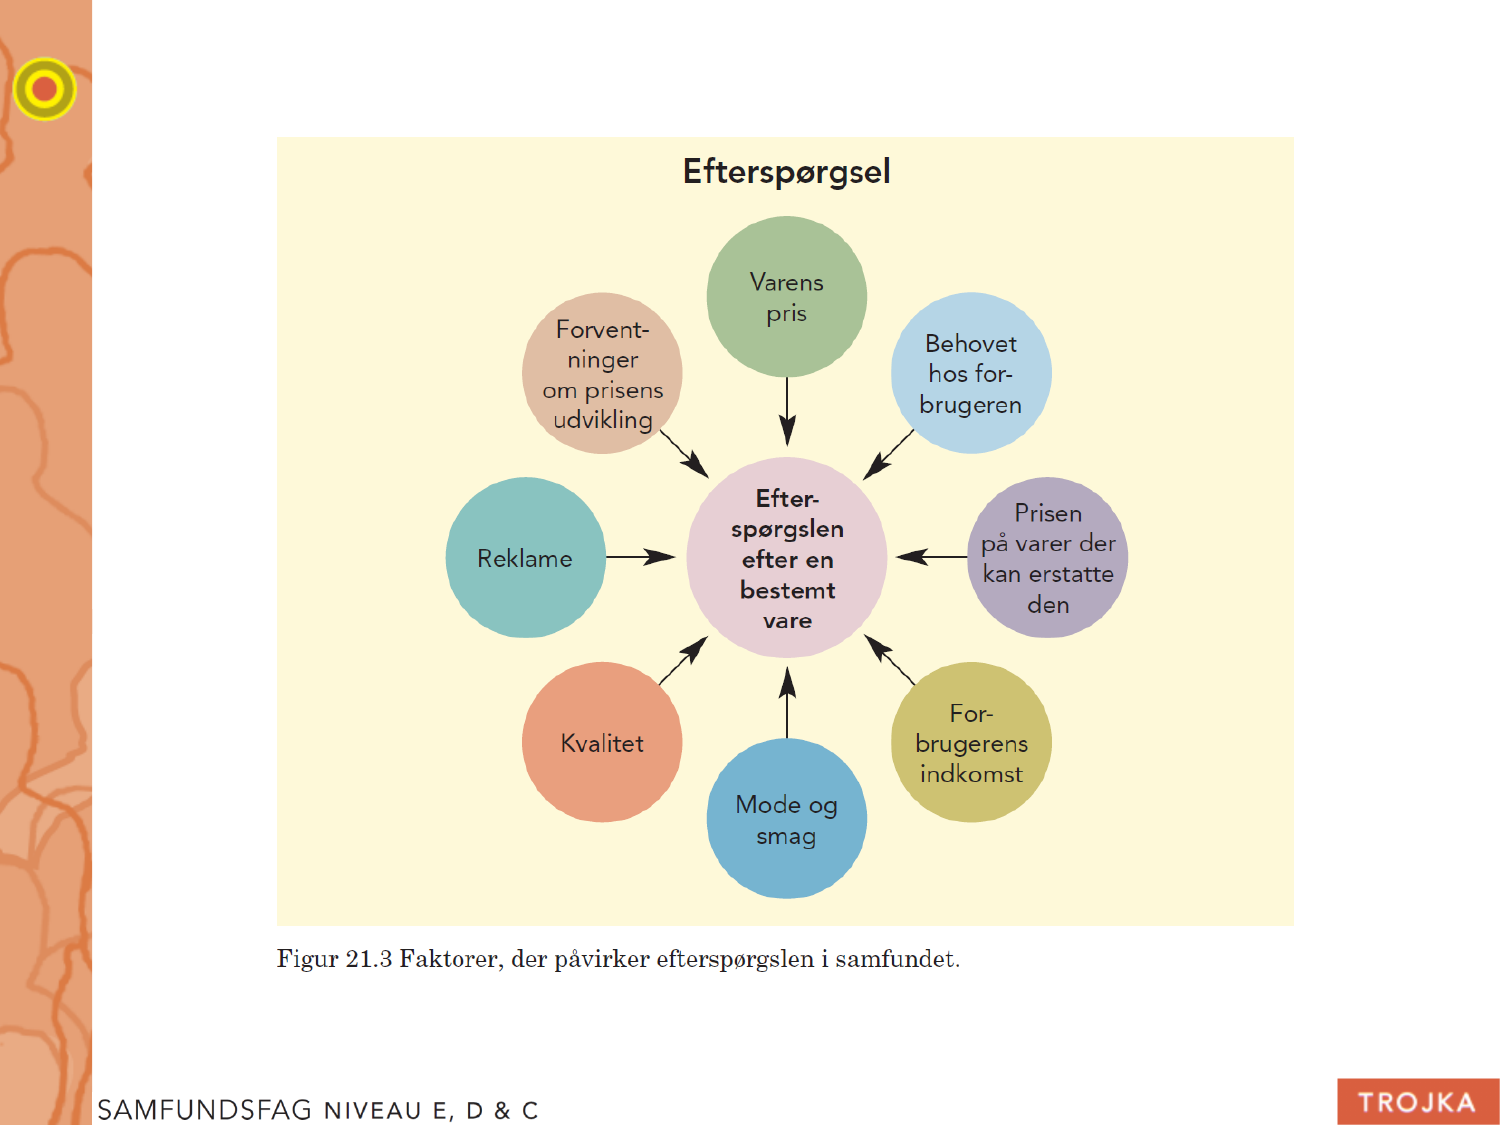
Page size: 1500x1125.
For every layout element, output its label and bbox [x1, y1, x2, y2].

picture [0, 0, 316, 1125]
picture [1338, 1079, 1499, 1124]
picture [319, 1093, 545, 1125]
picture [277, 136, 1295, 974]
